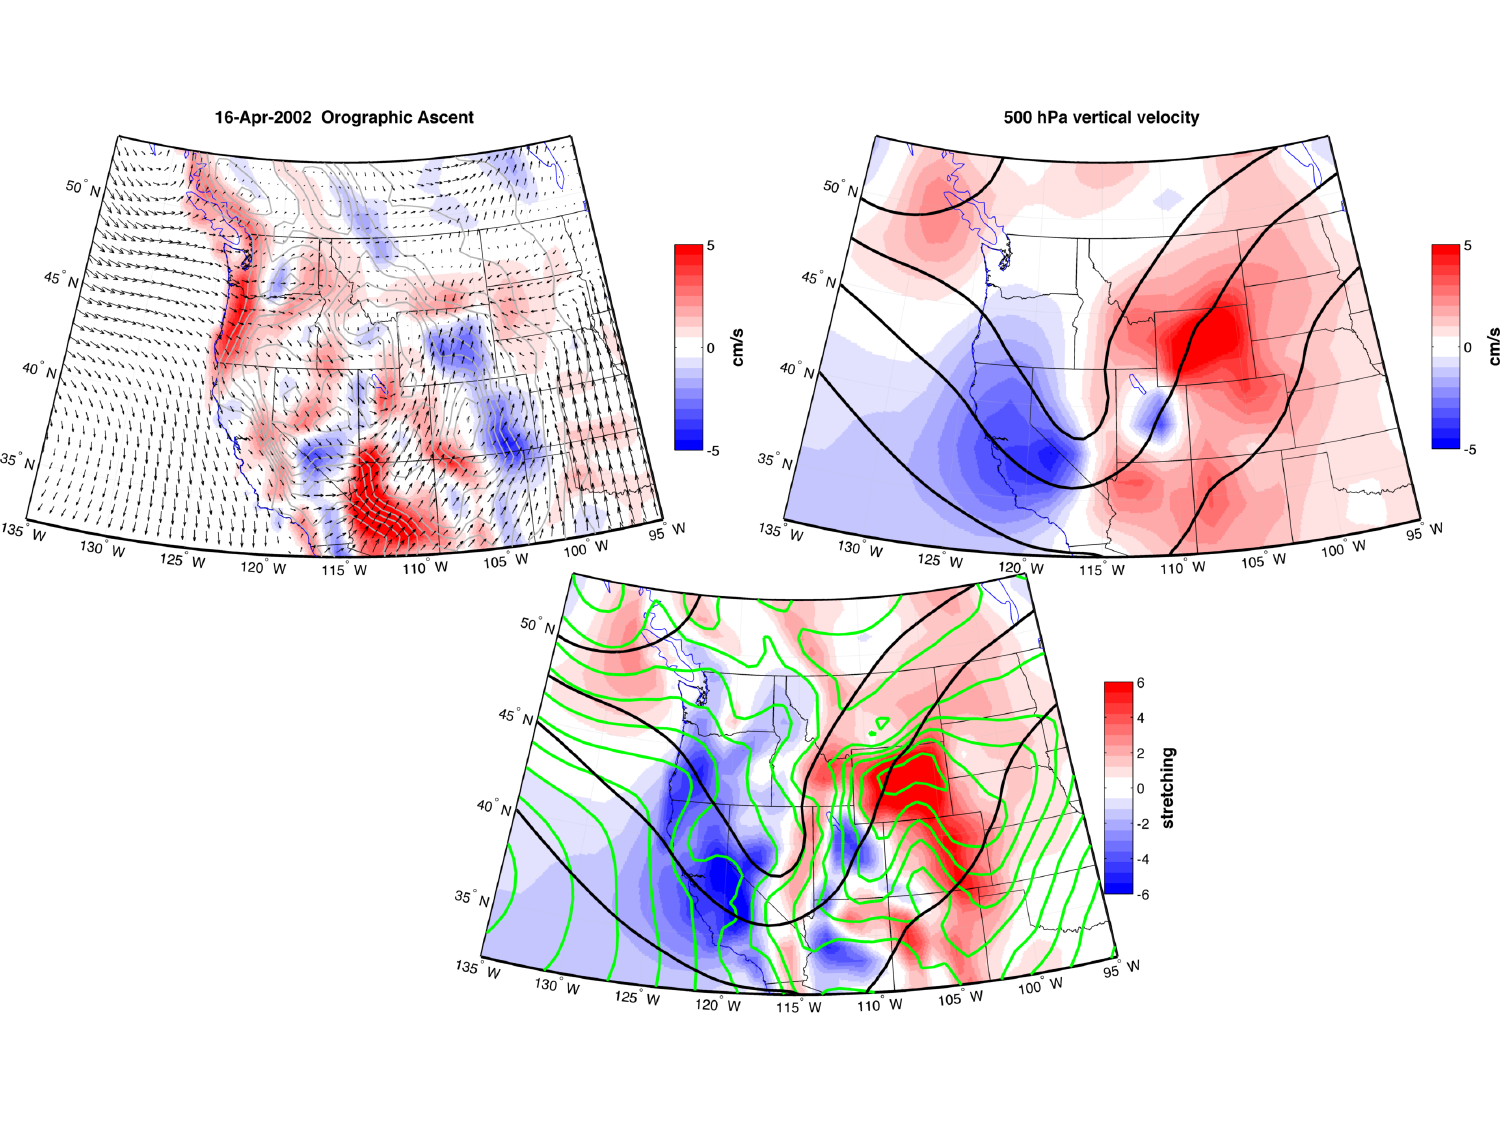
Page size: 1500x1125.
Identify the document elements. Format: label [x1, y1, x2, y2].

picture [0, 110, 1500, 1013]
